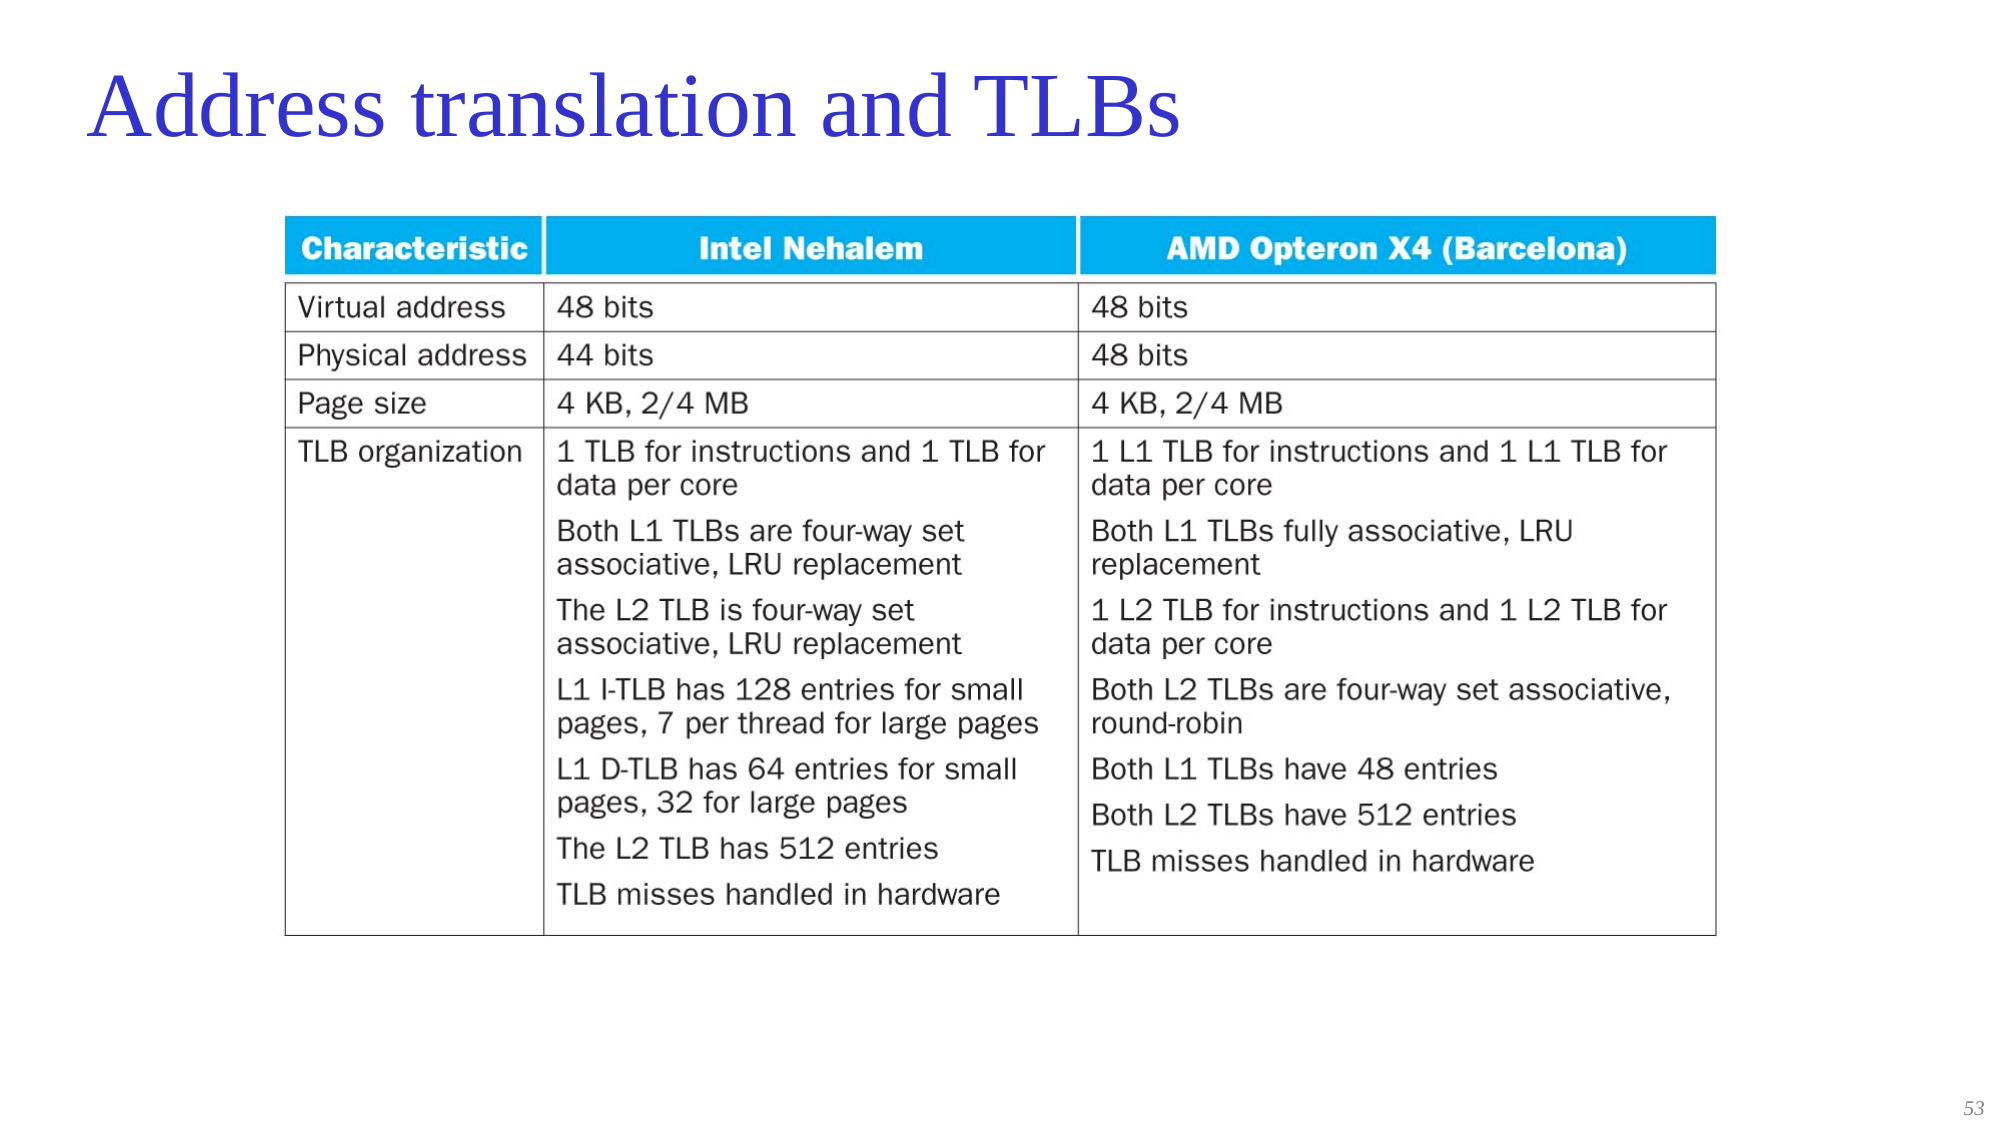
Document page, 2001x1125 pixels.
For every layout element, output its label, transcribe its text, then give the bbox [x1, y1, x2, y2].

title Address translation and TLBs [71, 36, 1954, 162]
slide_number 53 [1583, 1087, 2000, 1125]
picture [279, 207, 1732, 965]
